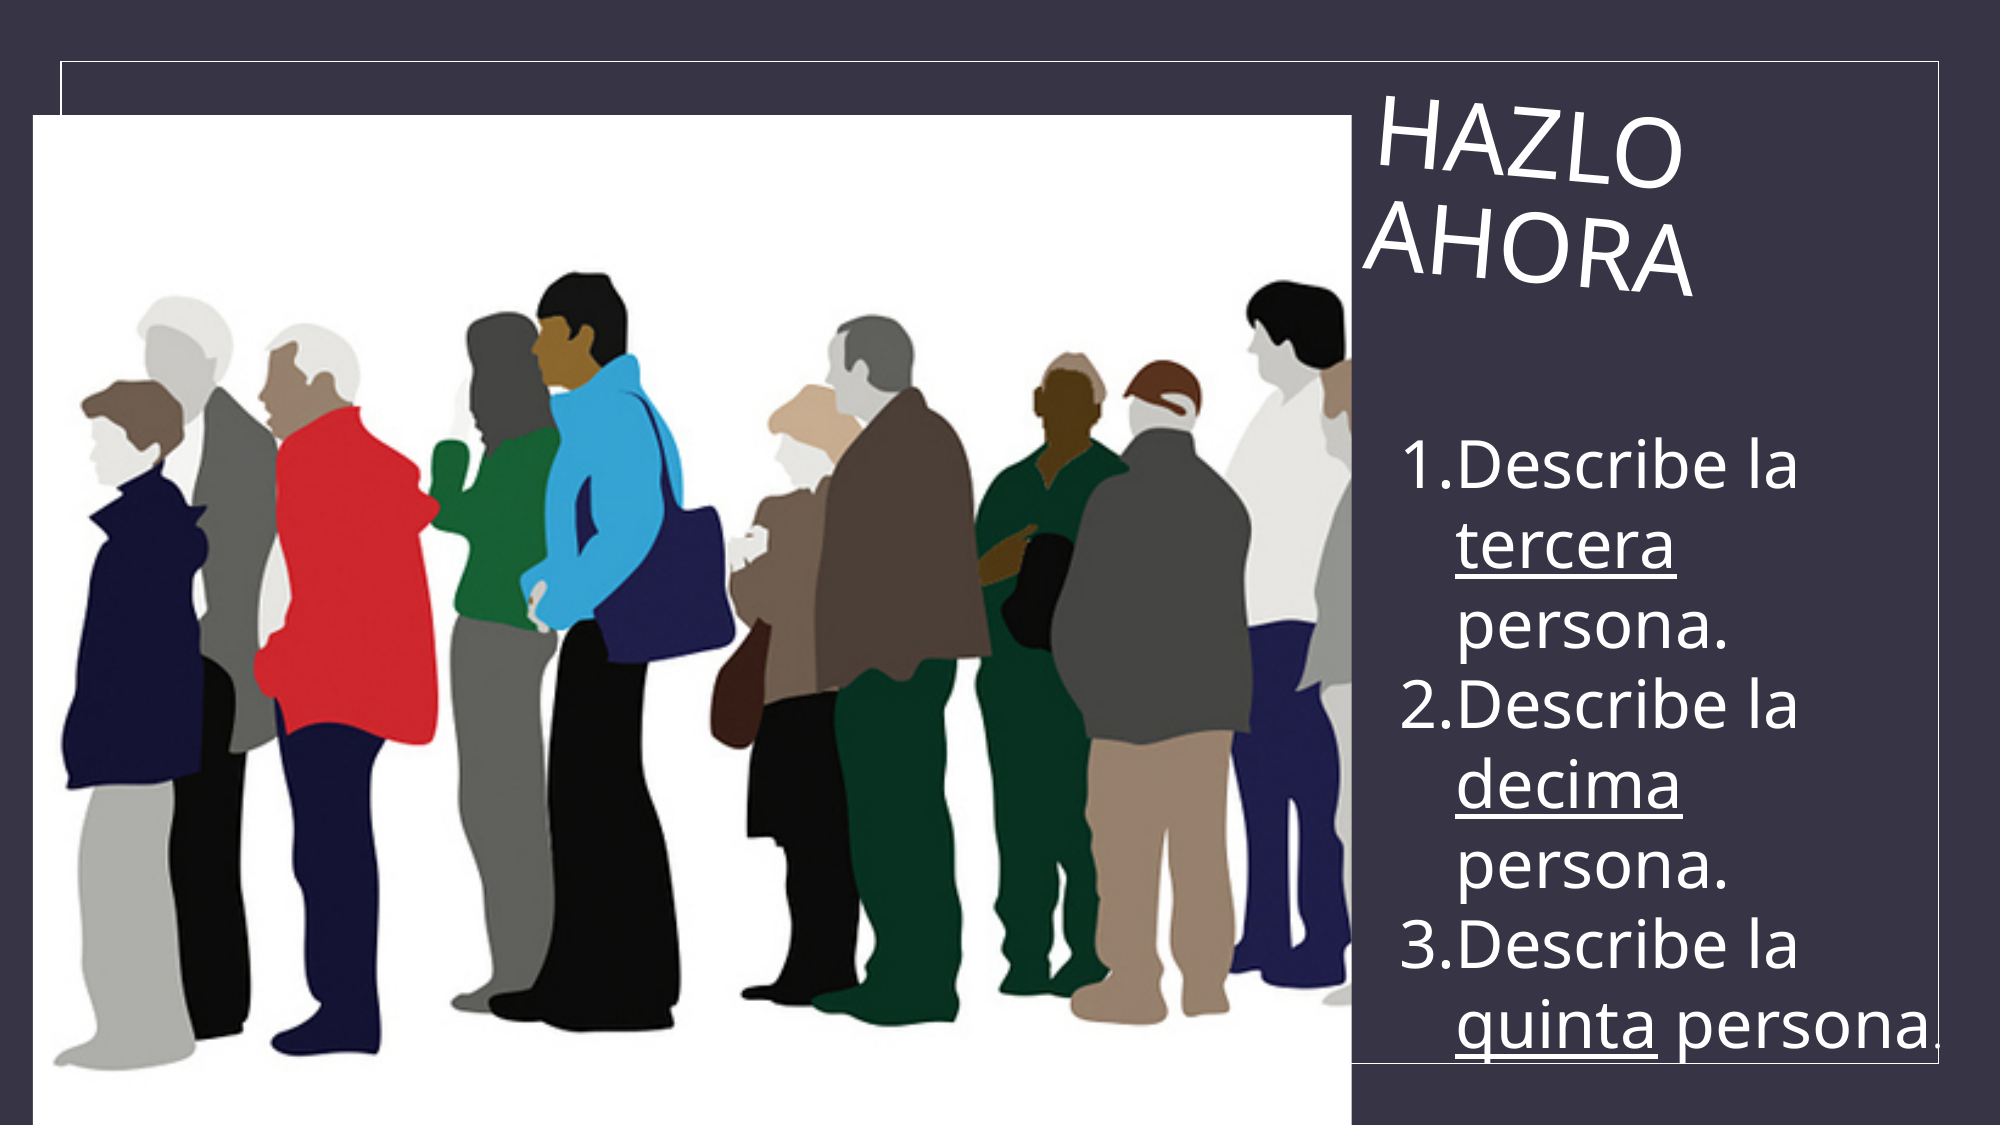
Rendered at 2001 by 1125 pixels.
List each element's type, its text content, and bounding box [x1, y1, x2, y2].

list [32, 115, 1352, 1125]
title HAZLO AHORA [1359, 71, 2000, 353]
text_box Describe la tercera persona. Describe la decima persona. Describe la quinta persona. [1384, 414, 1982, 1070]
